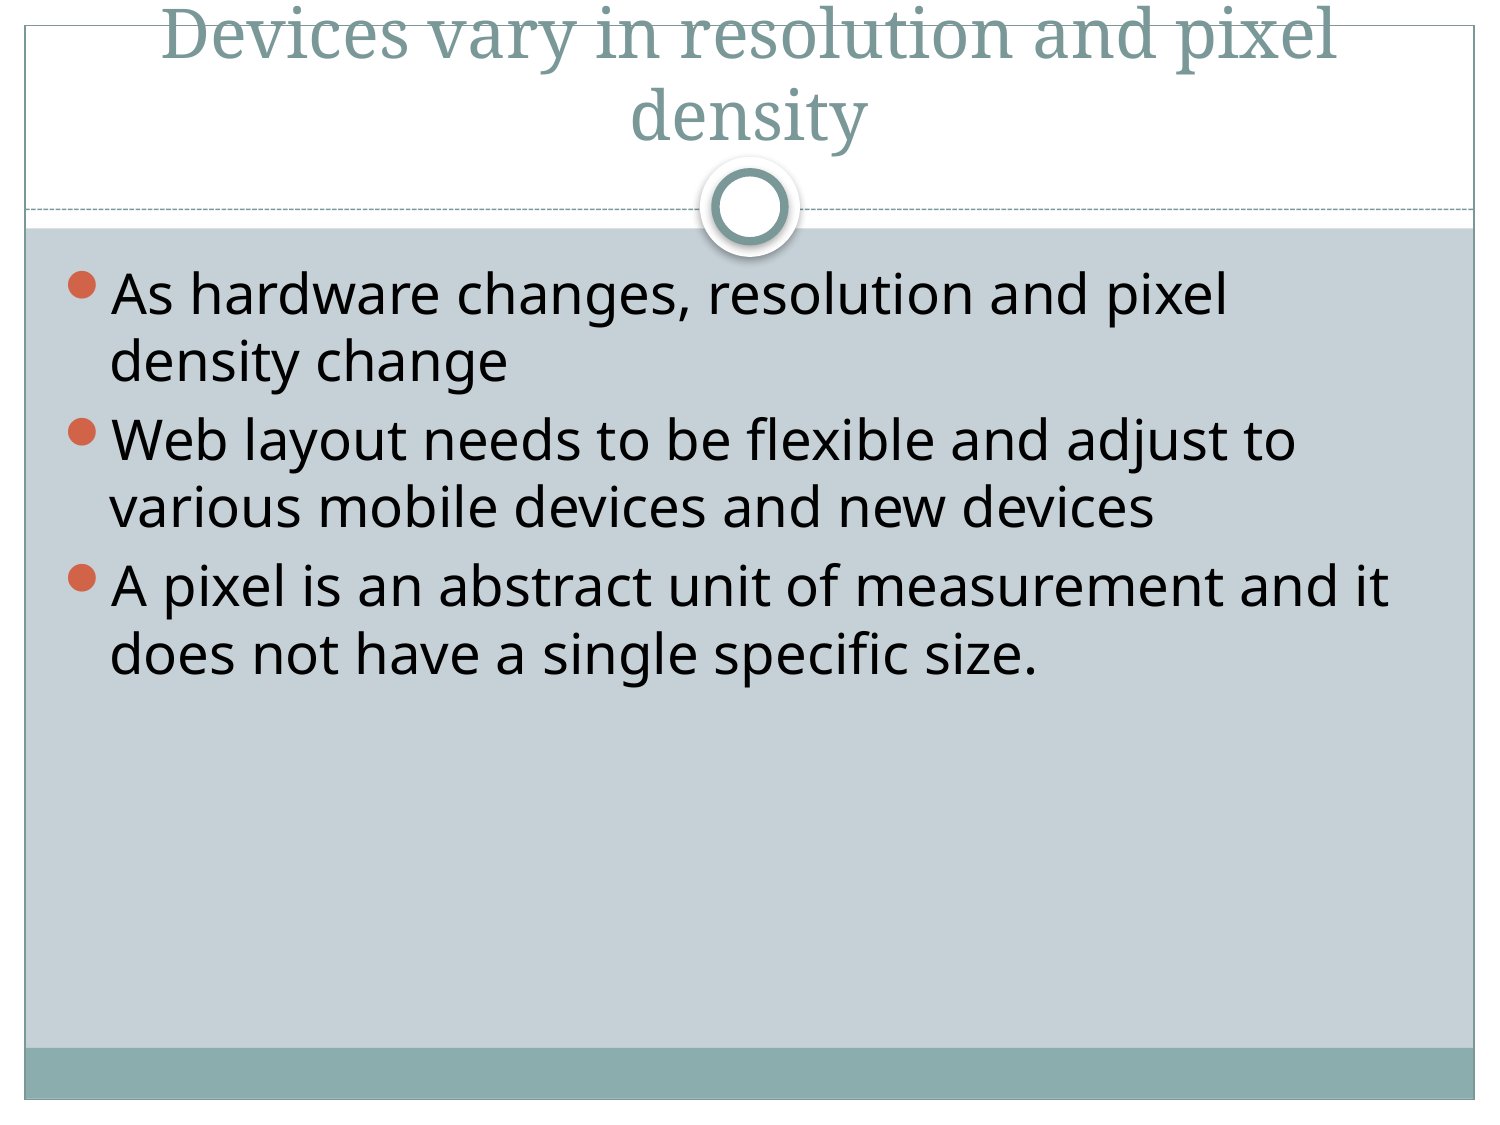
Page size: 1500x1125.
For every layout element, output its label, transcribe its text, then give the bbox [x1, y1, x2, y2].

list As hardware changes, resolution and pixel density change Web layout needs to be flexible and adjust to various mobile devices and new devices A pixel is an abstract unit of measurement and it does not have a single specific size. [49, 250, 1445, 1001]
title Devices vary in resolution and pixel density [49, 37, 1450, 162]
